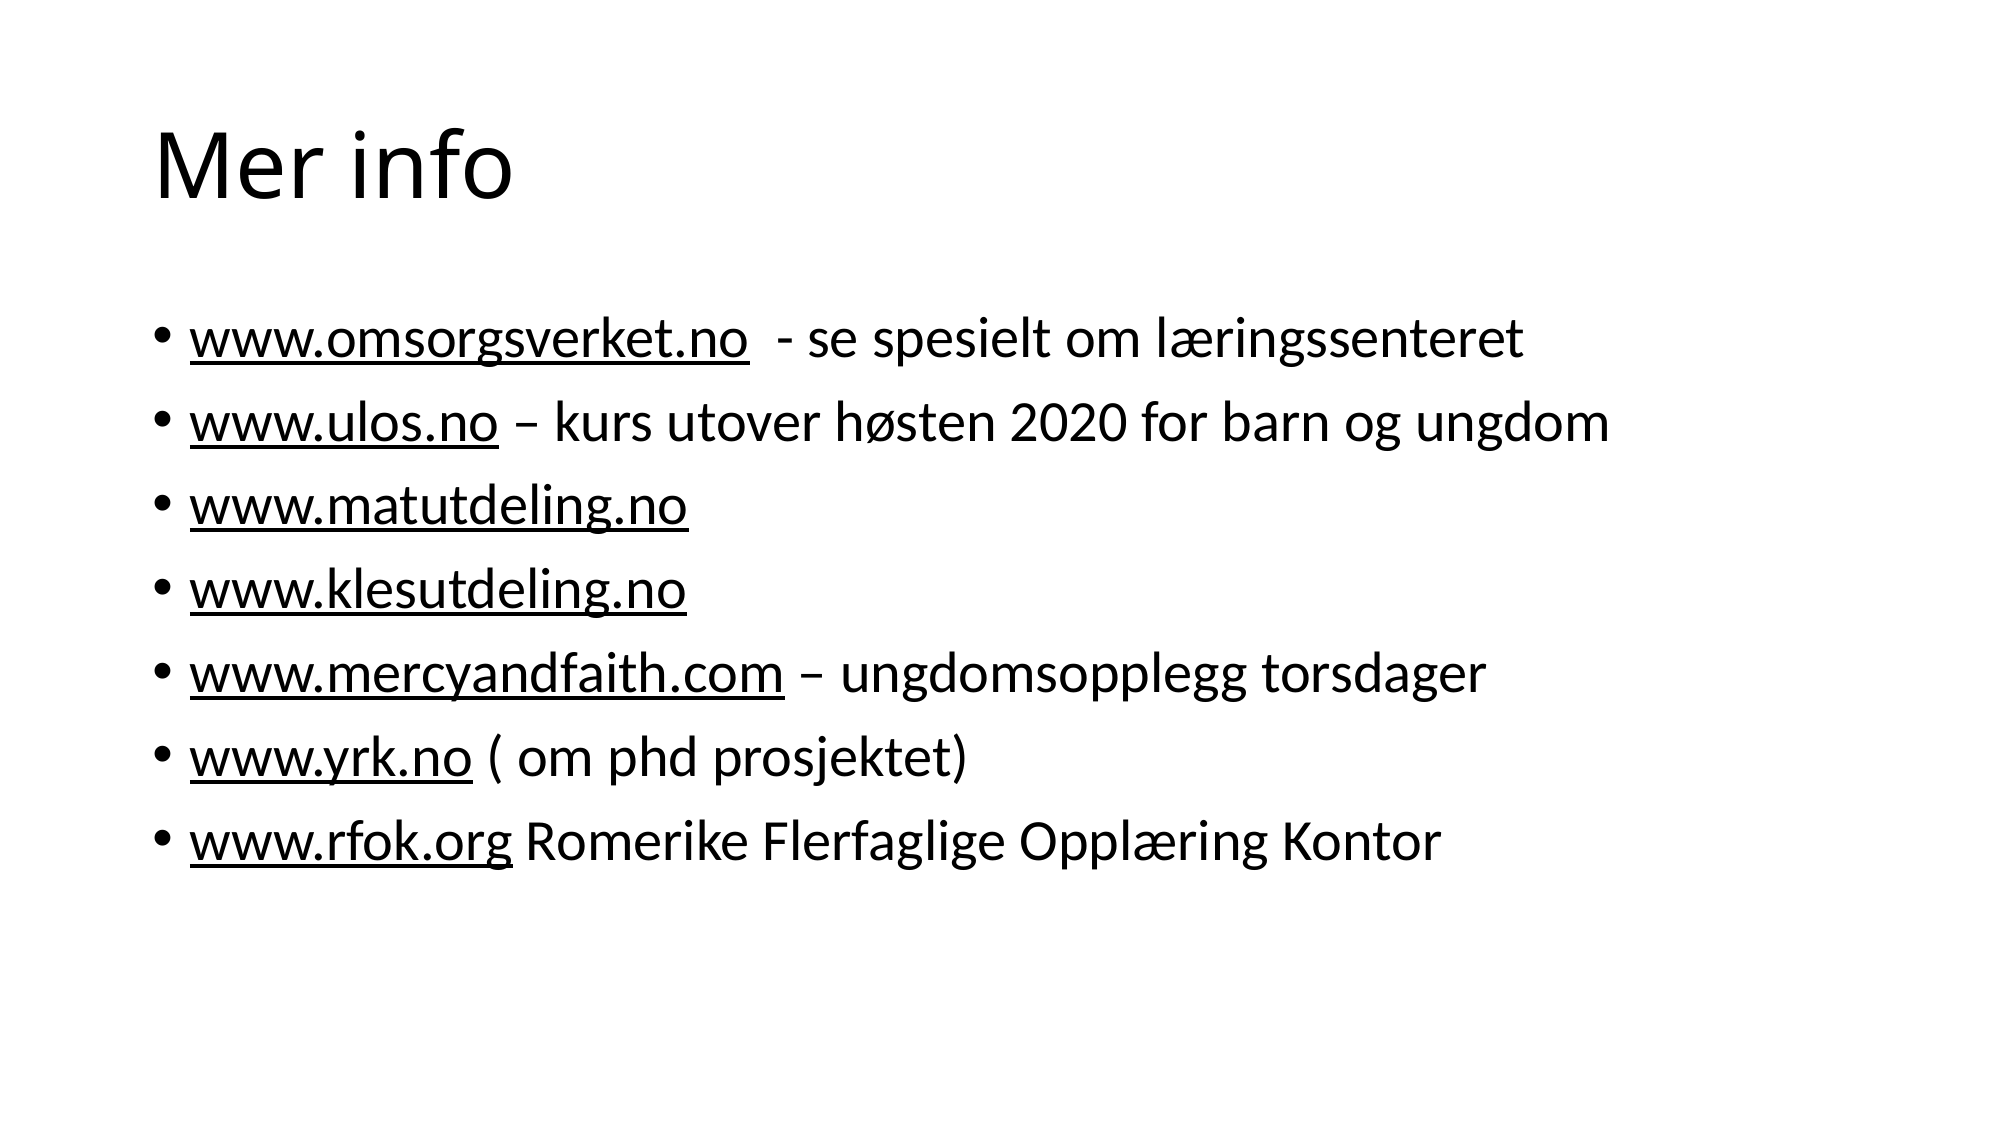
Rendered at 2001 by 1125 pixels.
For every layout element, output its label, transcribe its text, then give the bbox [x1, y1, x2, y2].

title Mer info [137, 59, 1863, 278]
list www.omsorgsverket.no - se spesielt om læringssenteret www.ulos.no – kurs utover høsten 2020 for barn og ungdom www.matutdeling.no www.klesutdeling.no www.mercyandfaith.com – ungdomsopplegg torsdager www.yrk.no ( om phd prosjektet) www.rfok.org Romerike Flerfaglige Opplæring Kontor [137, 299, 1863, 1014]
